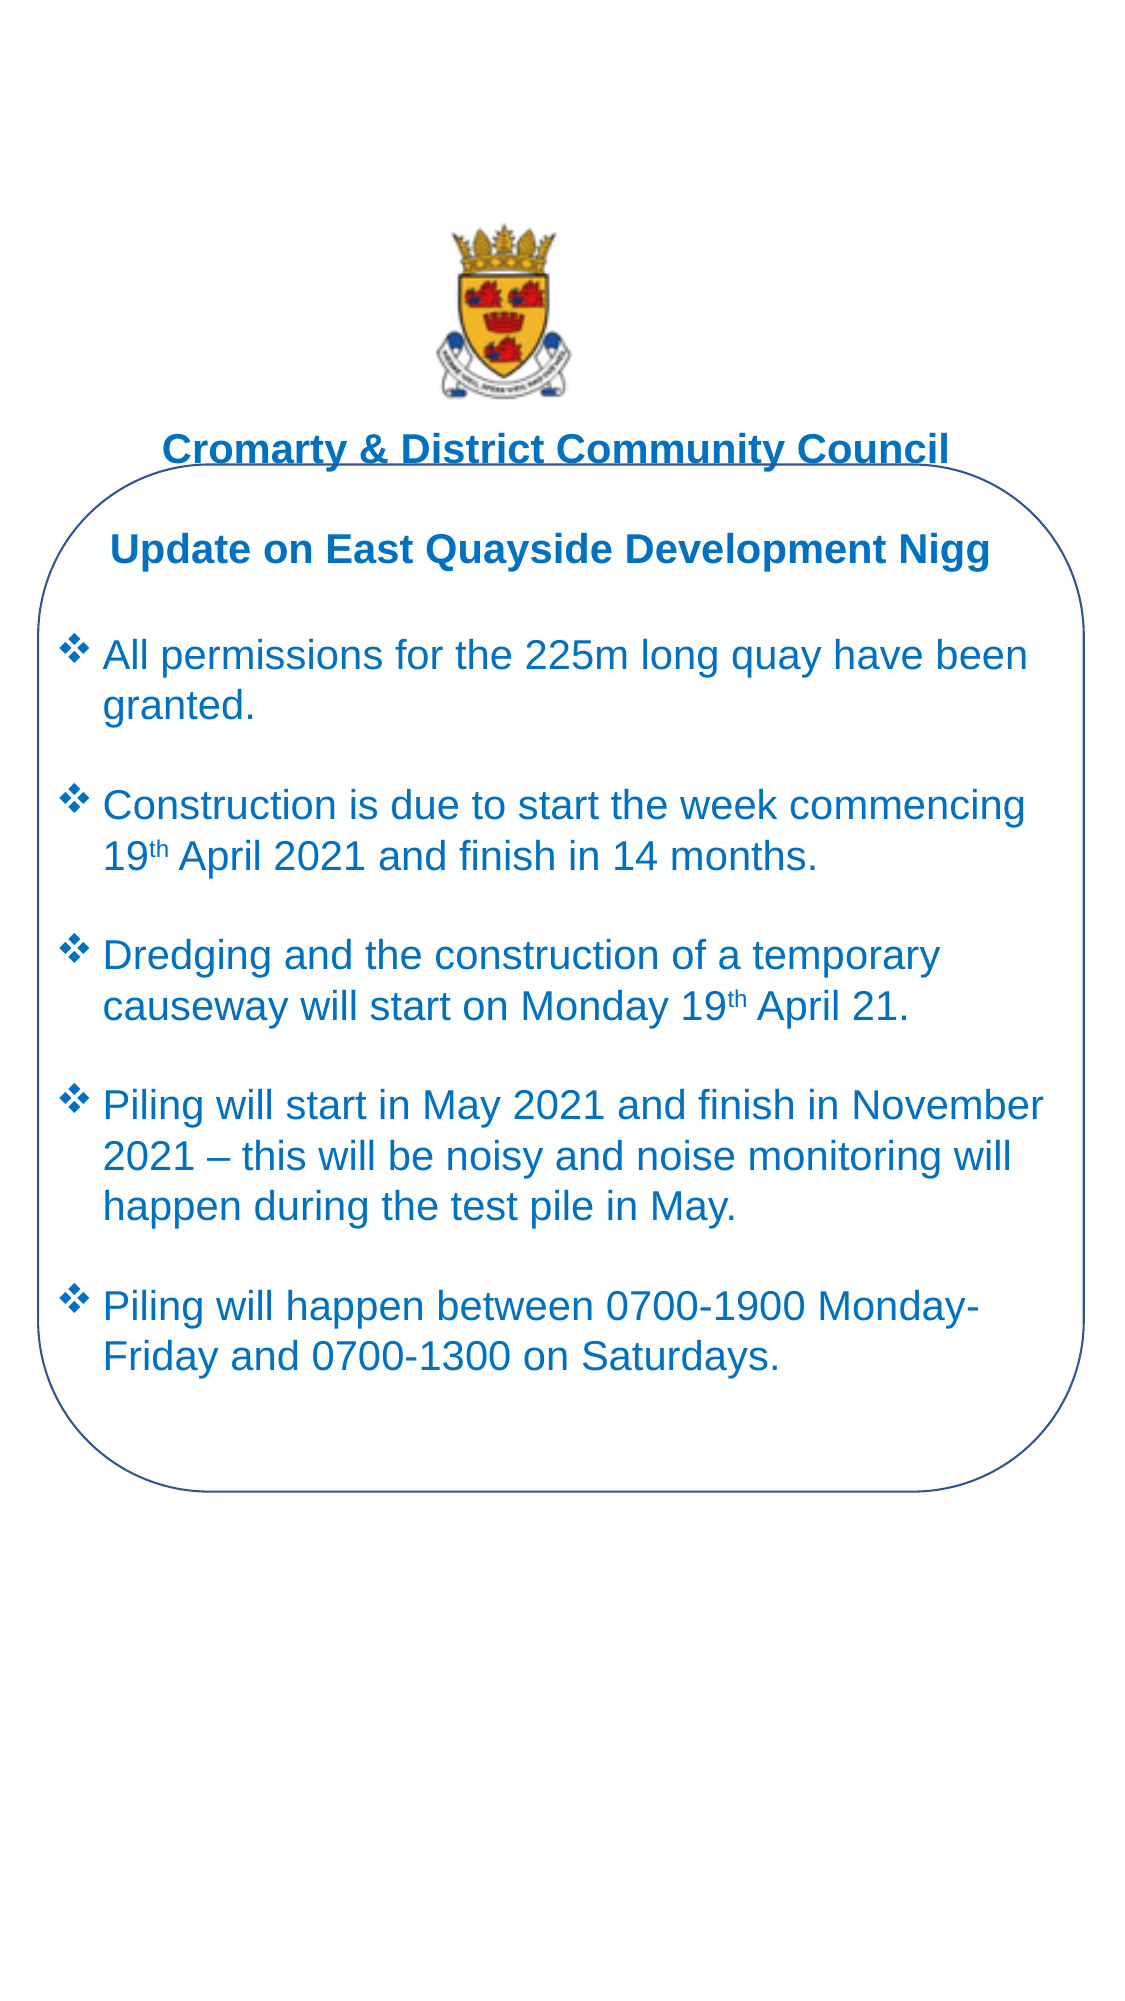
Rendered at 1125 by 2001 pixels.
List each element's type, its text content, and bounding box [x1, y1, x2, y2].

text_box All permissions for the 225m long quay have been granted. Construction is due to start the week commencing 19th April 2021 and finish in 14 months. Dredging and the construction of a temporary causeway will start on Monday 19th April 21. Piling will start in May 2021 and finish in November 2021 – this will be noisy and noise monitoring will happen during the test pile in May. Piling will happen between 0700-1900 Monday-Friday and 0700-1300 on Saturdays. [41, 570, 1087, 1421]
text_box Cromarty & District Community Council Update on East Quayside Development Nigg [68, 414, 1044, 535]
text_box [37, 599, 41, 1357]
text_box [50, 463, 1072, 570]
picture [436, 215, 575, 411]
text_box [69, 1421, 1053, 1493]
